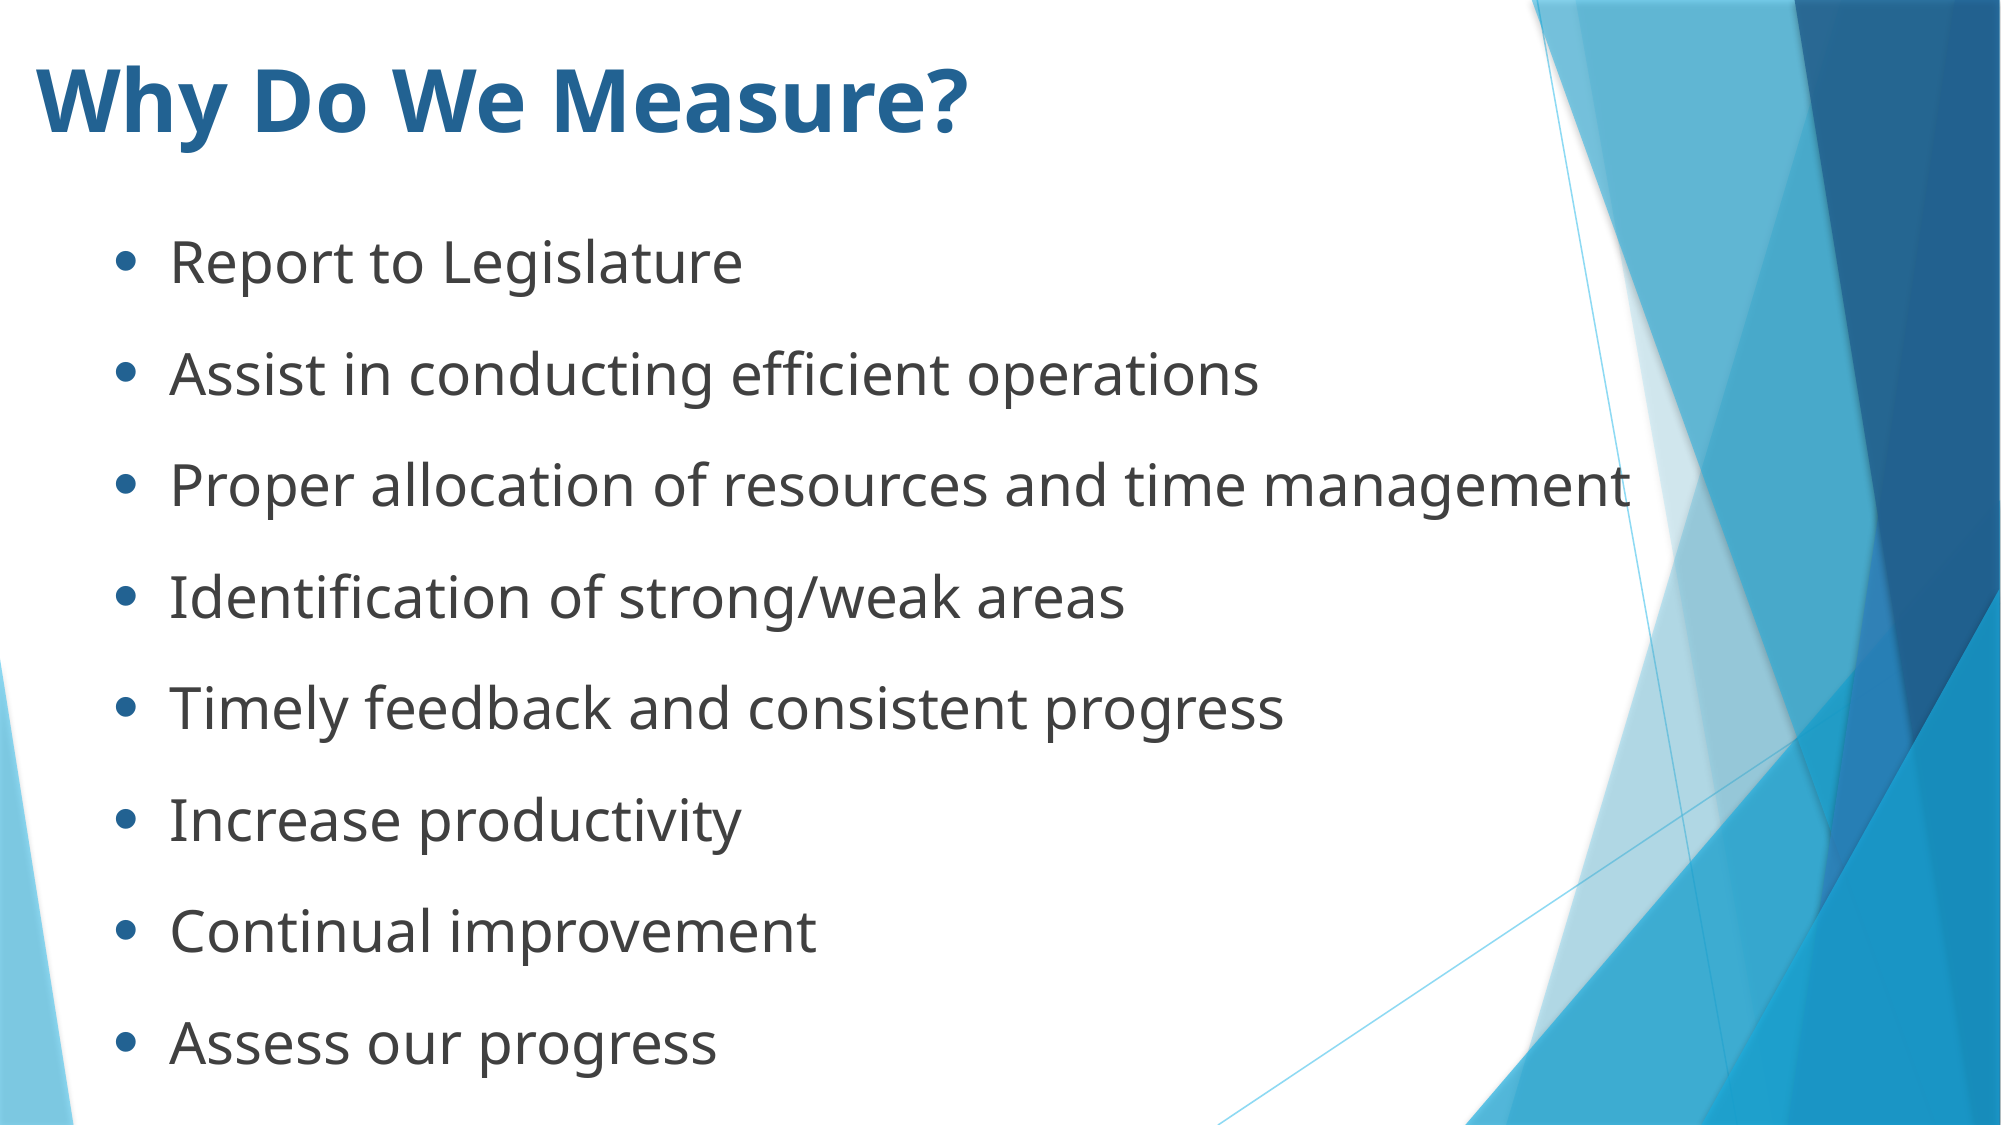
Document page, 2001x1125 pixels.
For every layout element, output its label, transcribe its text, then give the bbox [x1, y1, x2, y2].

title Why Do We Measure? [20, 37, 1631, 254]
list Report to Legislature Assist in conducting efficient operations Proper allocation of resources and time management Identification of strong/weak areas Timely feedback and consistent progress Increase productivity Continual improvement Assess our progress [98, 217, 1649, 1113]
